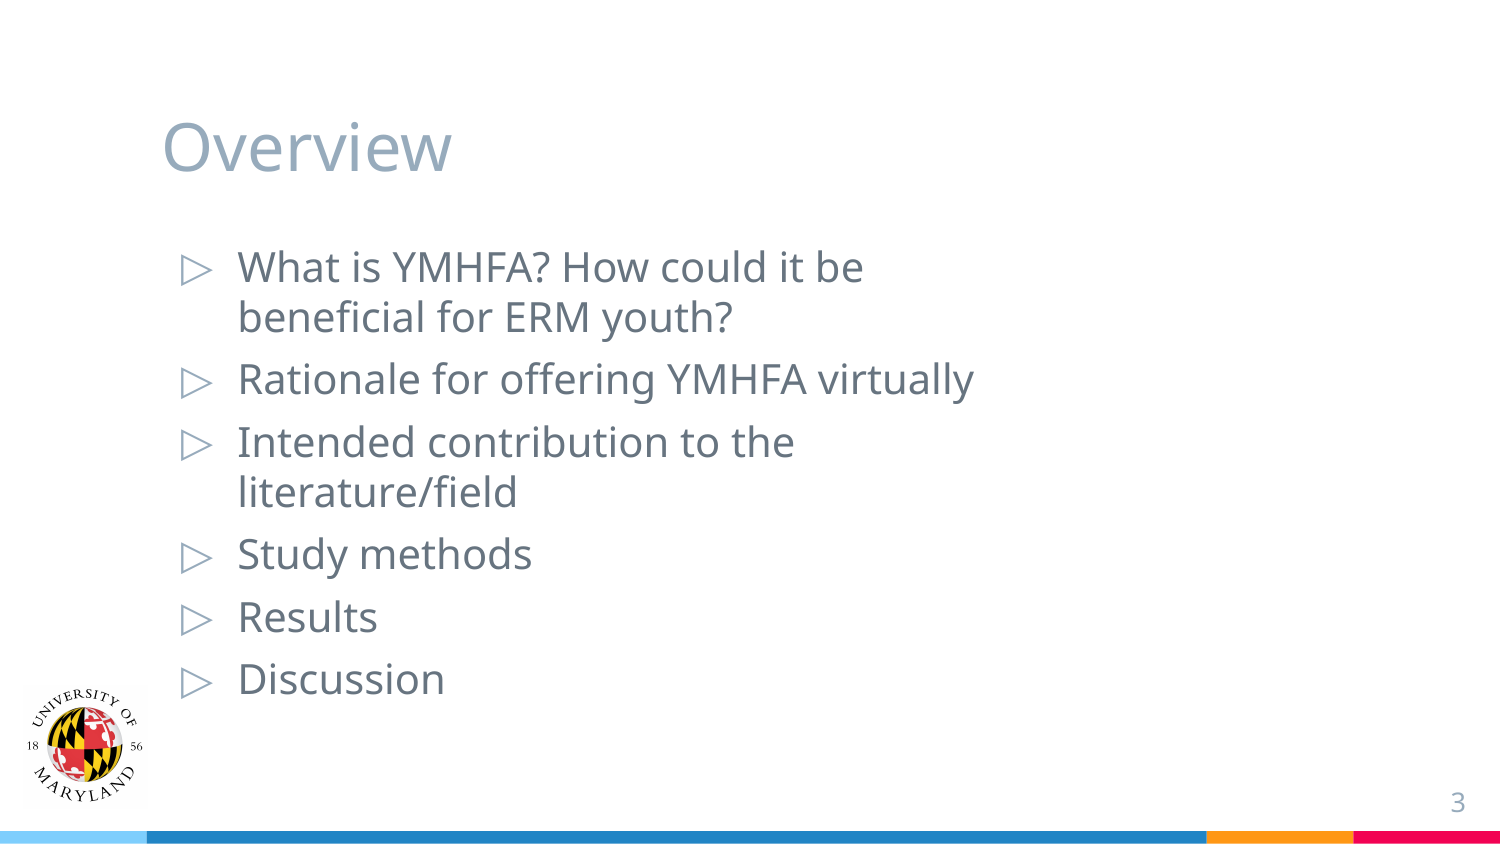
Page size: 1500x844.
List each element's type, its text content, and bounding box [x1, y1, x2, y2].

title Overview [146, 58, 1207, 200]
list What is YMHFA? How could it be beneficial for ERM youth? Rationale for offering YMHFA virtually Intended contribution to the literature/field Study methods Results Discussion [147, 225, 1065, 712]
slide_number 3 [1391, 770, 1482, 822]
picture [23, 685, 149, 809]
